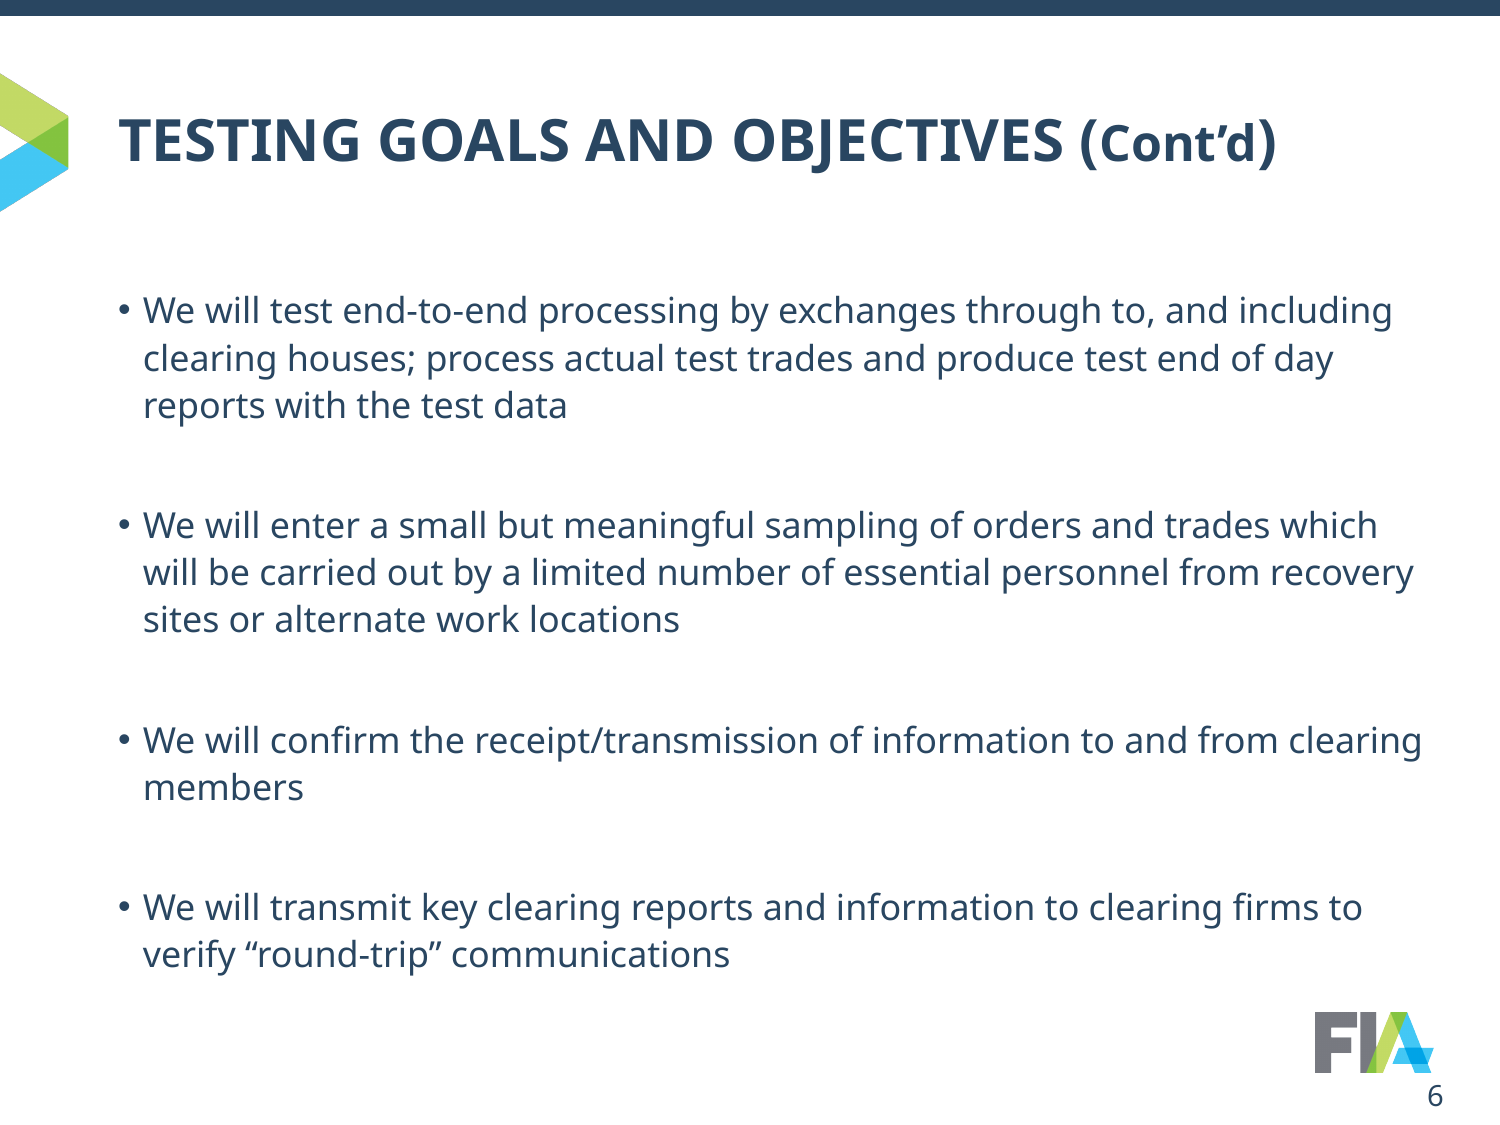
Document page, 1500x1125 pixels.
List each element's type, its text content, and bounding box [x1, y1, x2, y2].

title TESTING GOALS AND OBJECTIVES (Cont’d) [103, 33, 1397, 251]
picture [1315, 1012, 1434, 1073]
list We will test end-to-end processing by exchanges through to, and including clearing houses; process actual test trades and produce test end of day reports with the test data We will enter a small but meaningful sampling of orders and trades which will be carried out by a limited number of essential personnel from recovery sites or alternate work locations We will confirm the receipt/transmission of information to and from clearing members We will transmit key clearing reports and information to clearing firms to verify “round-trip” communications [103, 276, 1453, 991]
